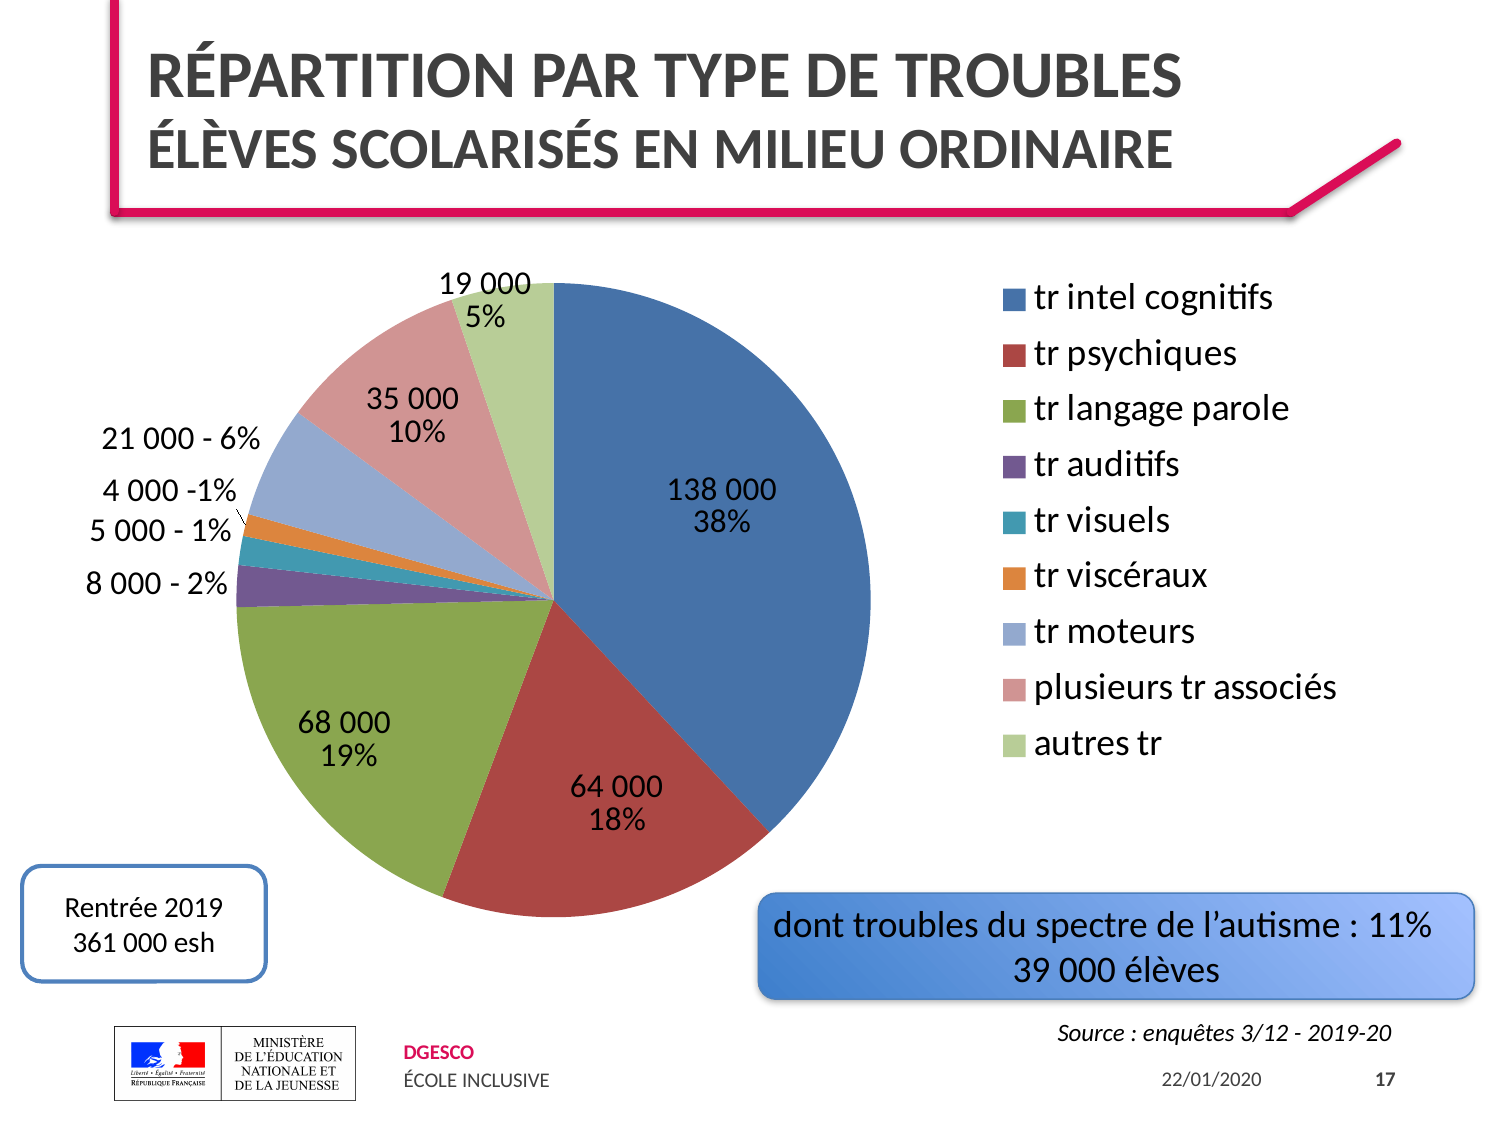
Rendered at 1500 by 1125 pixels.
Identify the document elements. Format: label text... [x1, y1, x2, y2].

text_box dont troubles du spectre de l’autisme : 11% 39 000 élèves [1375, 893, 1475, 998]
slide_number 17 [1336, 1076, 1411, 1109]
text_box Rentrée 2019 361 000 esh [20, 863, 61, 984]
chart [65, 16, 1373, 1043]
title Répartition par type de troubles élèves scolarisés en milieu ordinaire [132, 0, 1425, 212]
text_box Source : enquêtes 3/12 - 2019-20 [1042, 1008, 1425, 1076]
picture [114, 1043, 356, 1101]
